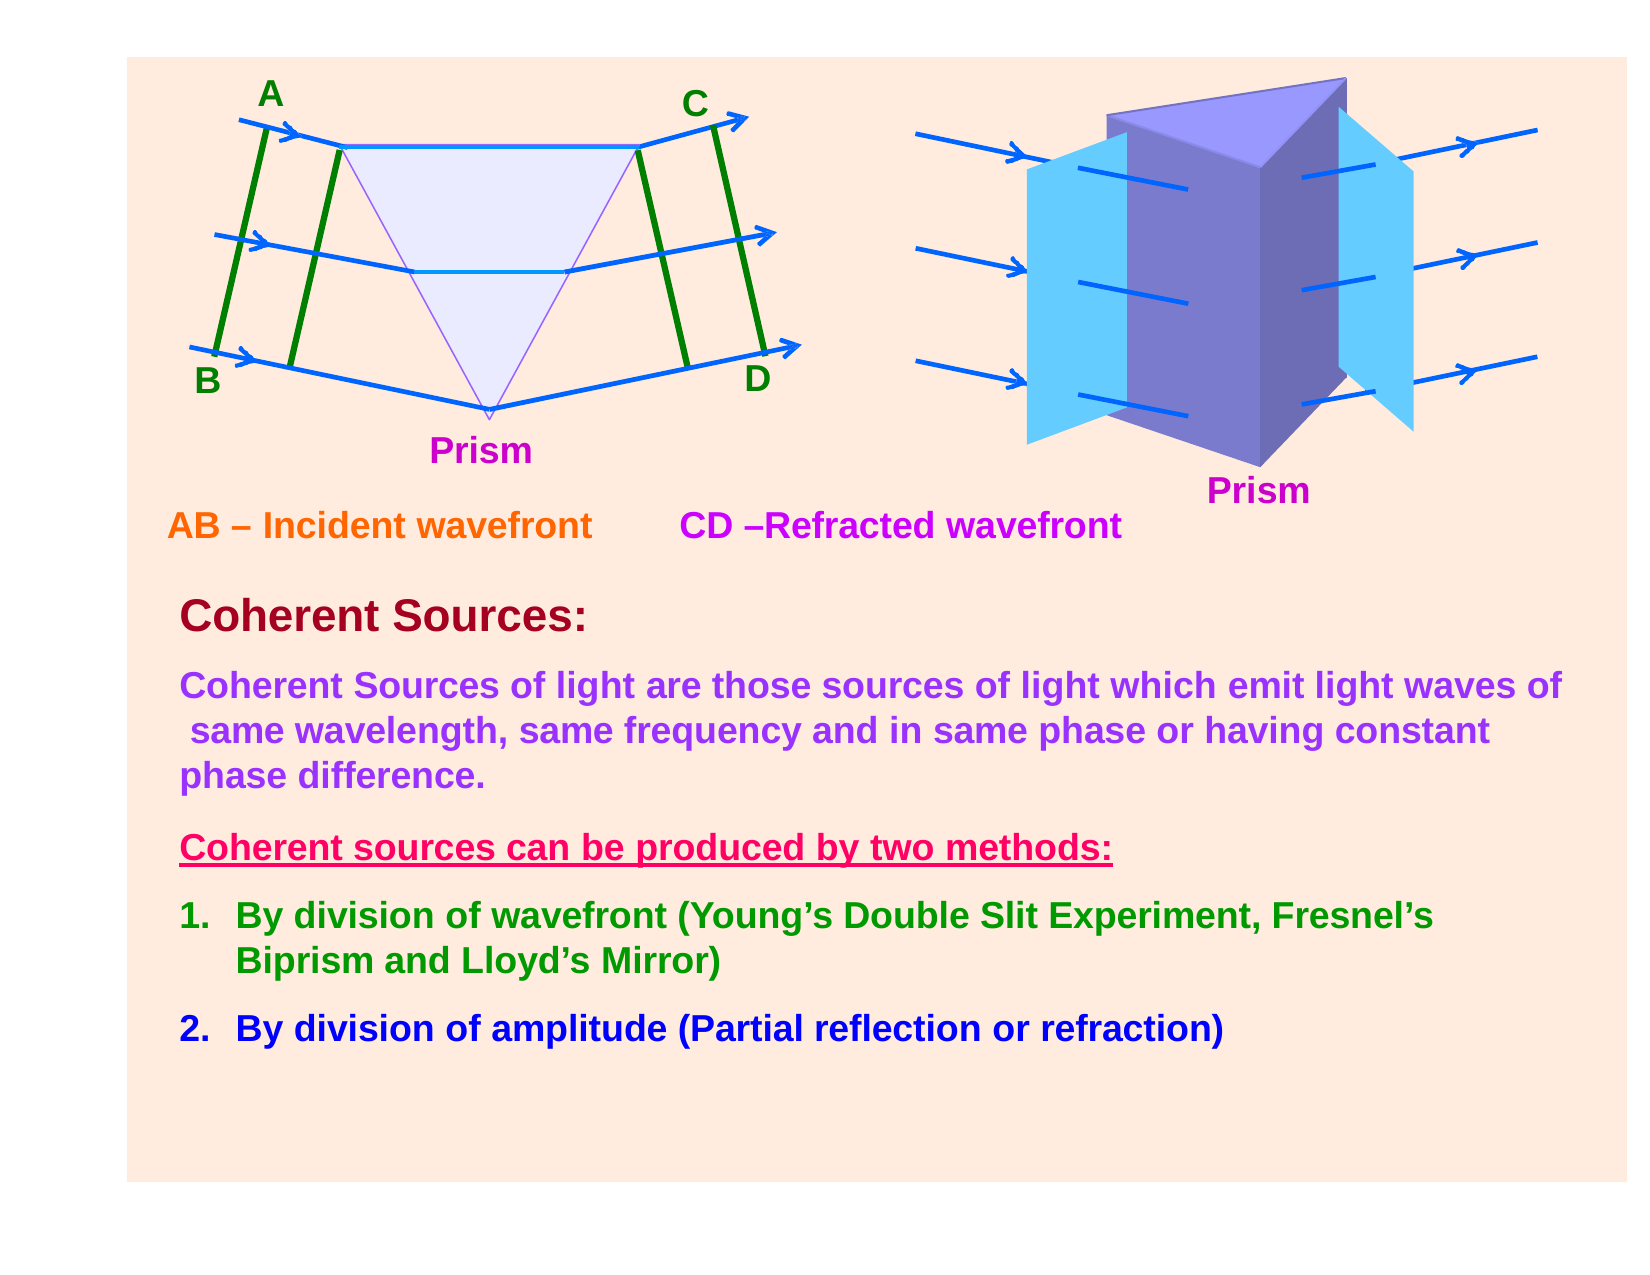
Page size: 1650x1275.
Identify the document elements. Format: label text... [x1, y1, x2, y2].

text_box [760, 337, 802, 360]
text_box [234, 357, 258, 368]
text_box [248, 241, 272, 252]
text_box [1026, 132, 1127, 424]
text_box [408, 271, 569, 409]
text_box [1006, 256, 1026, 270]
text_box [234, 346, 258, 361]
text_box [1455, 370, 1478, 385]
text_box A [255, 66, 287, 114]
text_box [1456, 255, 1479, 270]
text_box [1005, 153, 1028, 164]
text_box Prism [1204, 464, 1314, 512]
text_box D [742, 351, 774, 399]
text_box [1456, 248, 1479, 259]
text_box [713, 111, 750, 133]
text_box [1455, 363, 1478, 373]
text_box B [192, 353, 224, 401]
text_box Prism AB – Incident wavefront CD –Refracted wavefront [164, 424, 1126, 547]
text_box [488, 354, 742, 412]
text_box [340, 147, 639, 271]
text_box [1005, 141, 1028, 157]
text_box [1106, 116, 1260, 464]
text_box [1006, 268, 1026, 278]
text_box C [679, 76, 712, 124]
text_box [1338, 106, 1414, 432]
text_box [278, 121, 302, 143]
text_box [1110, 79, 1343, 166]
text_box [638, 124, 713, 150]
text_box [1455, 136, 1479, 158]
text_box [1260, 80, 1346, 464]
text_box [248, 230, 272, 245]
text_box Coherent Sources: Coherent Sources of light are those sources of light which emit light waves of same wavelength, same frequency and in same phase or having constant phase difference. Coherent sources can be produced by two methods: By division of wavefront (Young’s Double Slit Experiment, Fresnel’s Biprism and Lloyd’s Mirror) By division of amplitude (Partial reflection or refraction) [177, 558, 1569, 1049]
text_box [1005, 368, 1026, 390]
text_box [563, 224, 777, 275]
text_box [483, 409, 495, 420]
